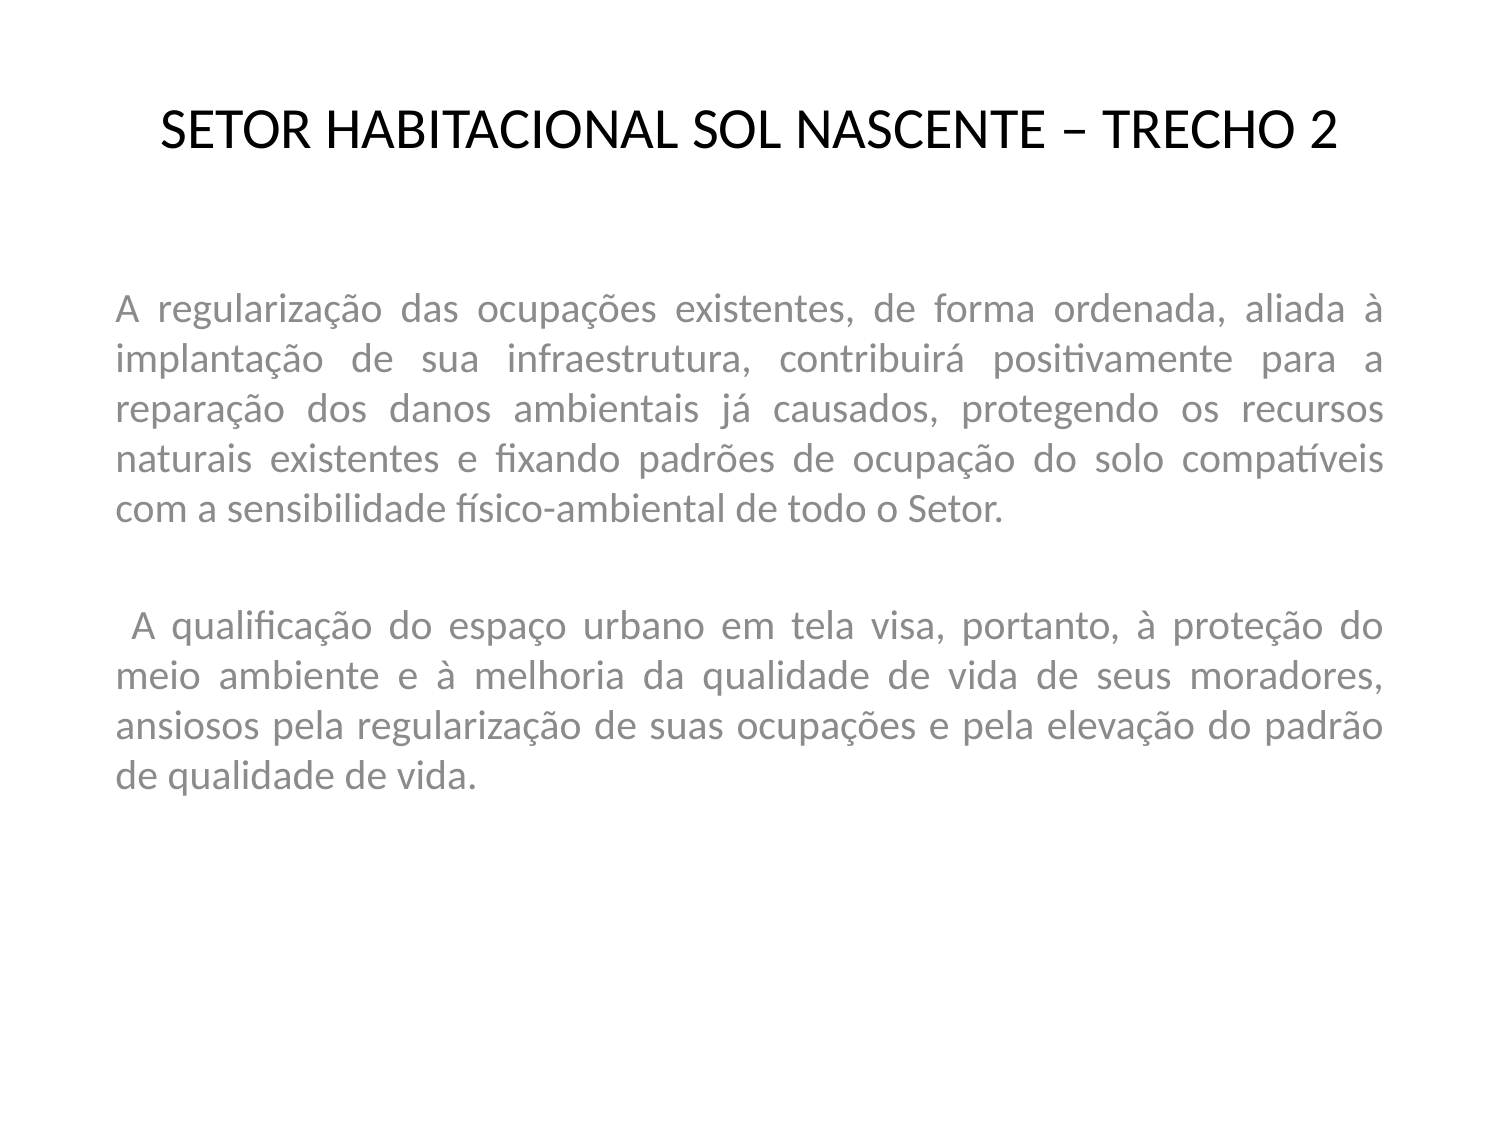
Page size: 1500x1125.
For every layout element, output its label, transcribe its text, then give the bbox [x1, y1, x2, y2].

title SETOR HABITACIONAL SOL NASCENTE – TRECHO 2 [112, 54, 1388, 184]
subtitle A regularização das ocupações existentes, de forma ordenada, aliada à implantação de sua infraestrutura, contribuirá positivamente para a reparação dos danos ambientais já causados, protegendo os recursos naturais existentes e fixando padrões de ocupação do solo compatíveis com a sensibilidade físico-ambiental de todo o Setor. A qualificação do espaço urbano em tela visa, portanto, à proteção do meio ambiente e à melhoria da qualidade de vida de seus moradores, ansiosos pela regularização de suas ocupações e pela elevação do padrão de qualidade de vida. [100, 184, 1400, 1024]
